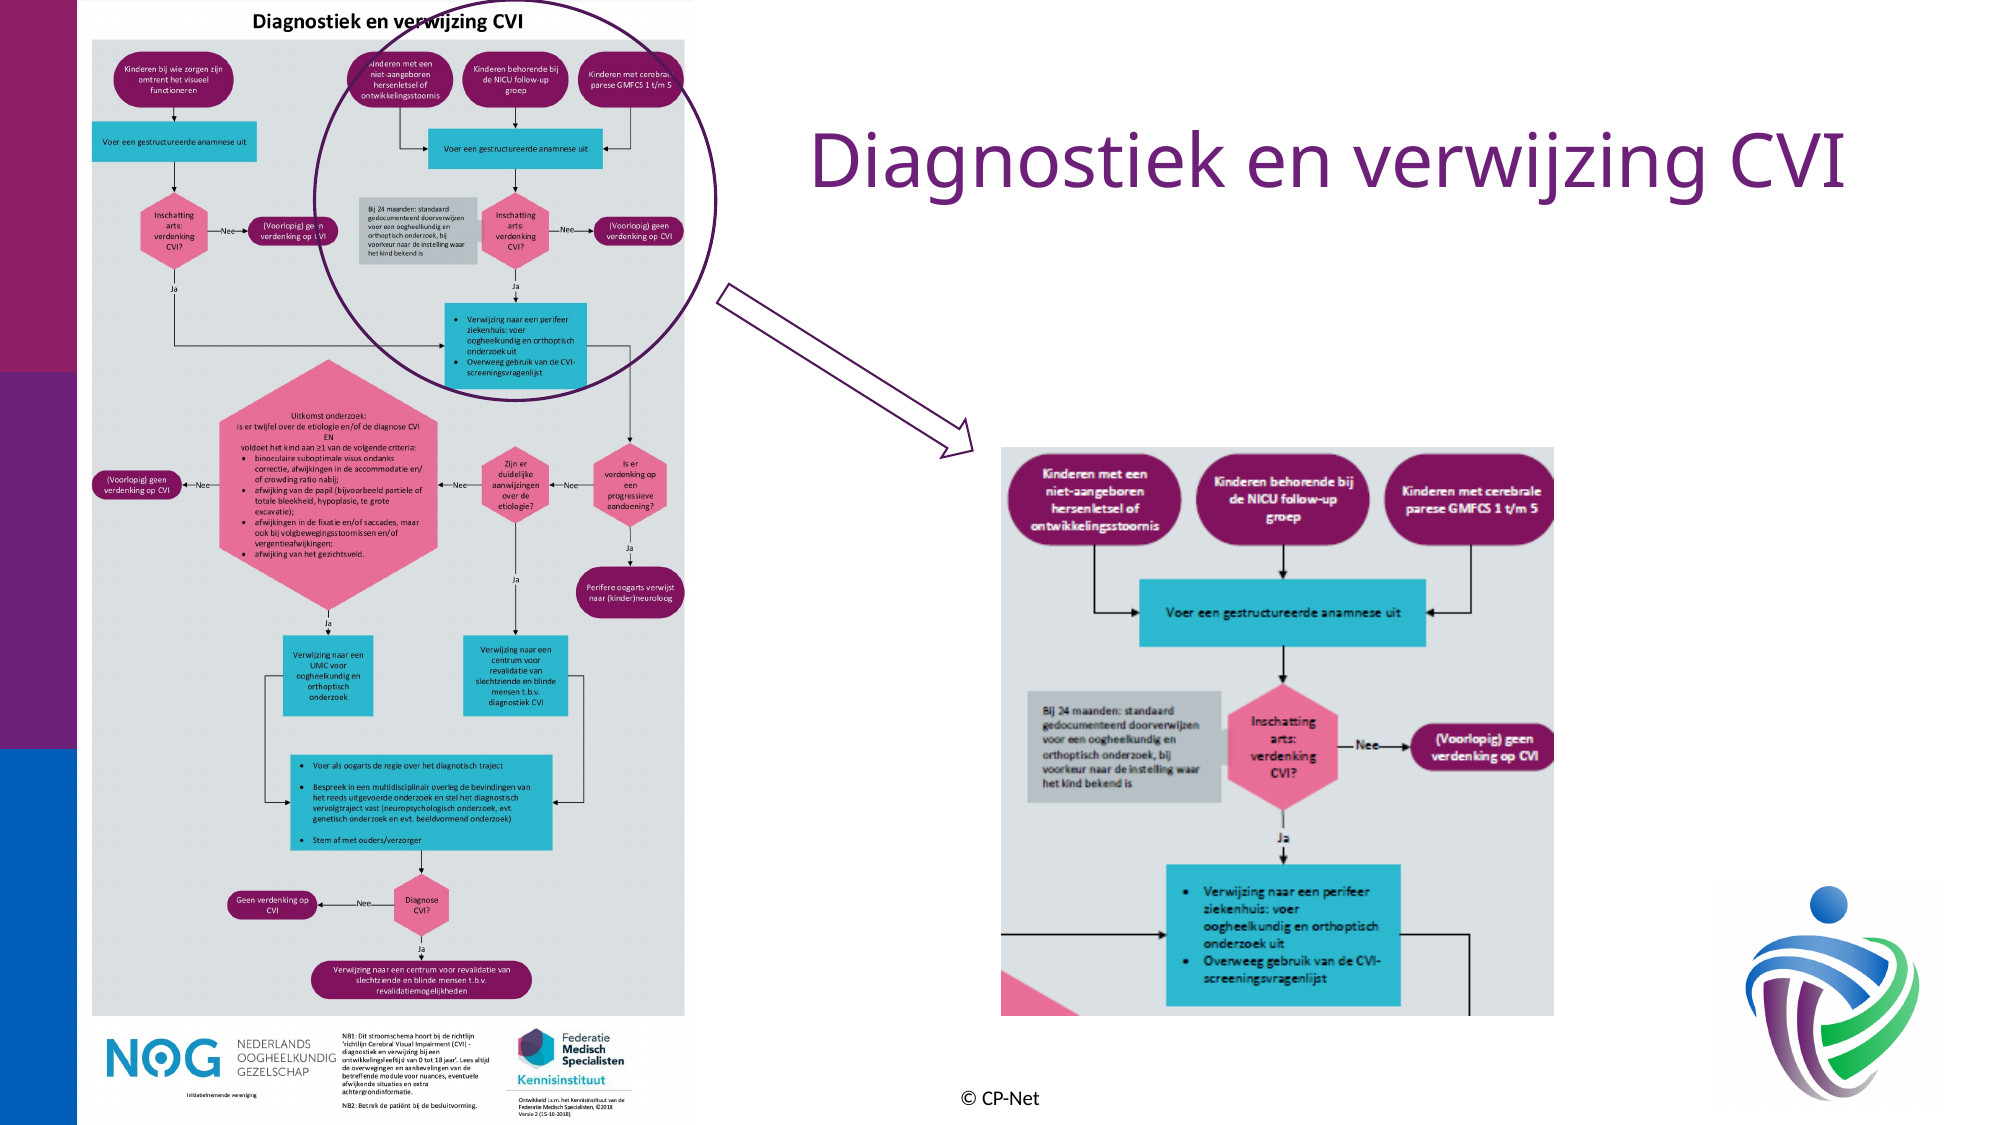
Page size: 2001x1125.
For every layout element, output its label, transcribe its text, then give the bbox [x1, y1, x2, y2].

picture [1001, 447, 1554, 1016]
picture [1716, 879, 1944, 1110]
title Diagnostiek en verwijzing CVI [693, 54, 1863, 273]
footer © CP-Net [693, 1077, 1338, 1110]
text_box [715, 282, 974, 460]
picture [77, 0, 693, 1125]
text_box [693, 105, 717, 296]
